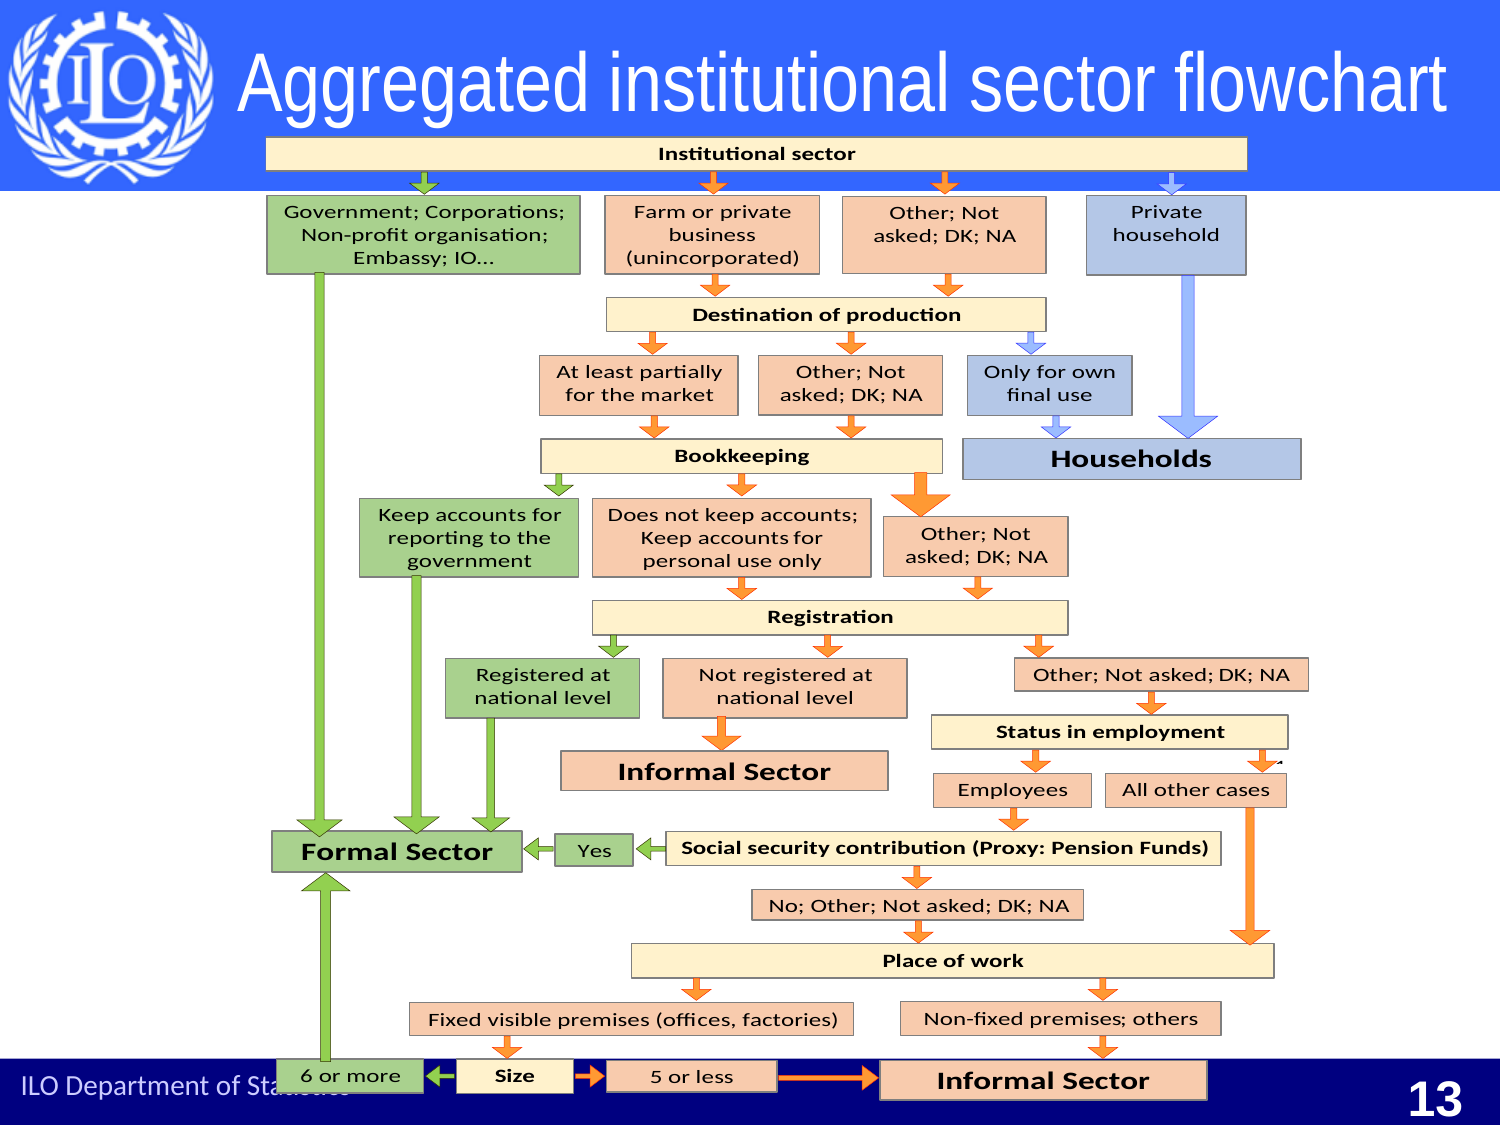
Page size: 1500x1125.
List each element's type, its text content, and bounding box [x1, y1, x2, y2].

picture [0, 0, 1500, 1103]
footer ILO Department of Statistics [5, 1058, 261, 1107]
title Aggregated institutional sector flowchart [221, 0, 1467, 157]
slide_number 13 [1328, 1058, 1479, 1103]
